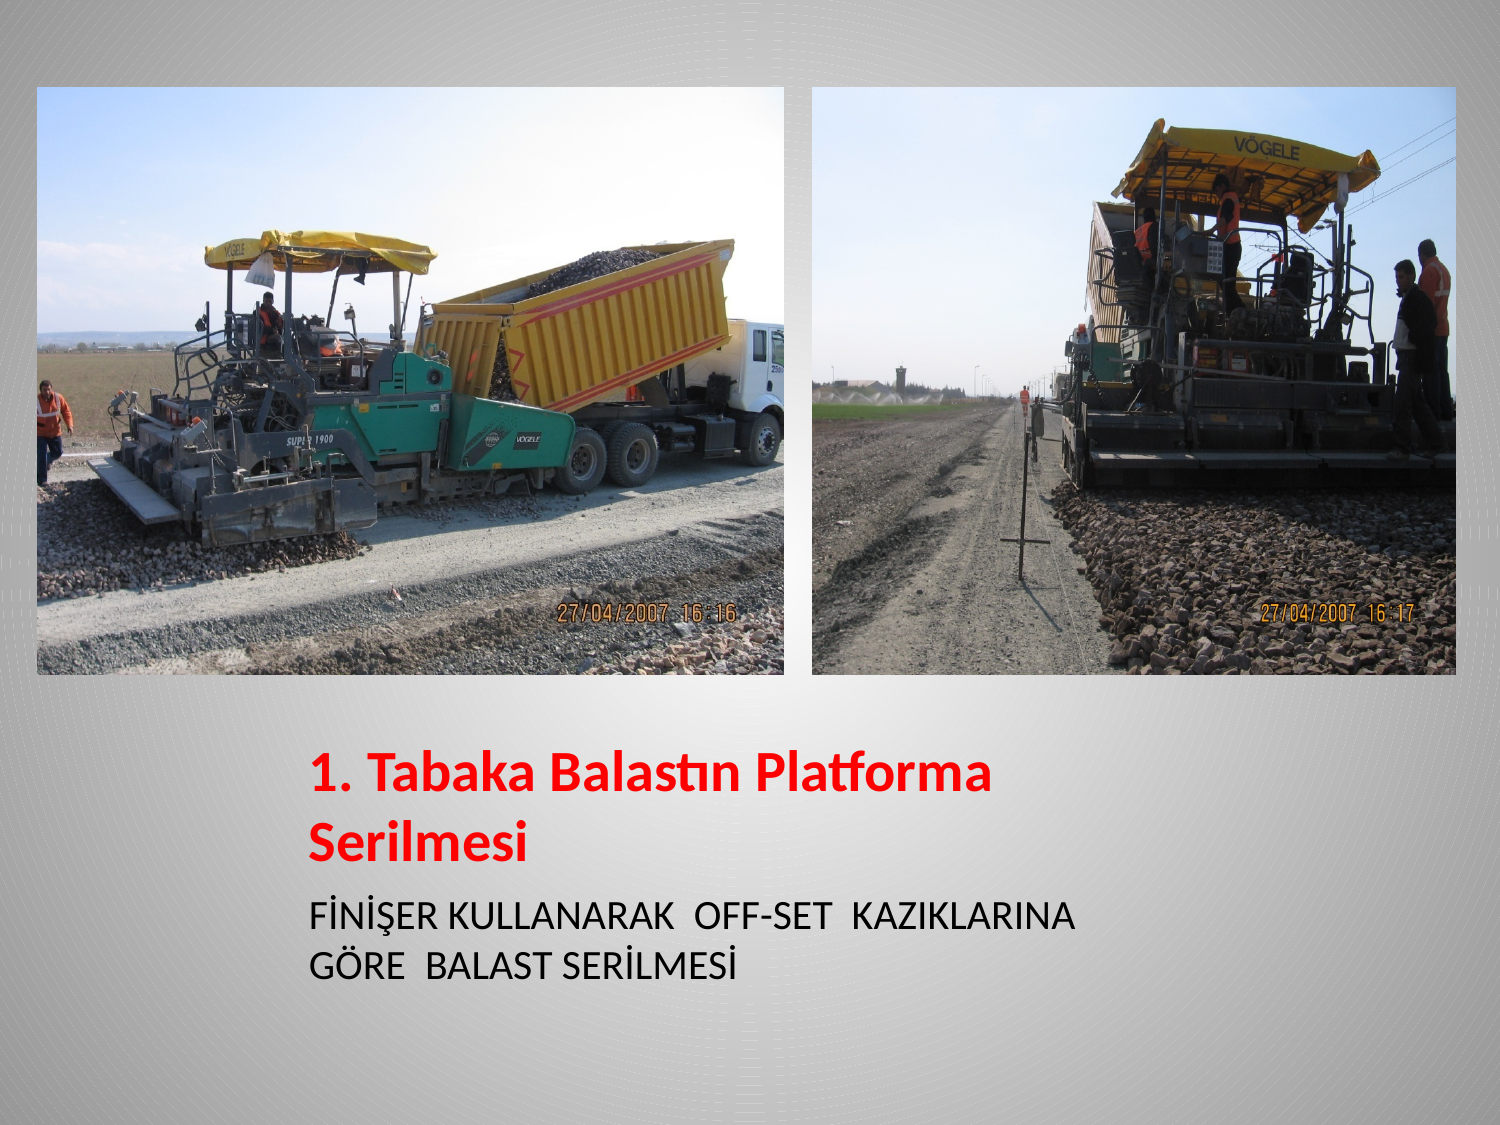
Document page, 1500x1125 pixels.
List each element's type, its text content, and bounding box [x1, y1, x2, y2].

picture [37, 87, 784, 676]
title 1. Tabaka Balastın Platforma Serilmesi [294, 762, 1194, 880]
list FİNİŞER KULLANARAK OFF-SET KAZIKLARINA GÖRE BALAST SERİLMESİ [294, 880, 1194, 1013]
picture [812, 87, 1456, 676]
